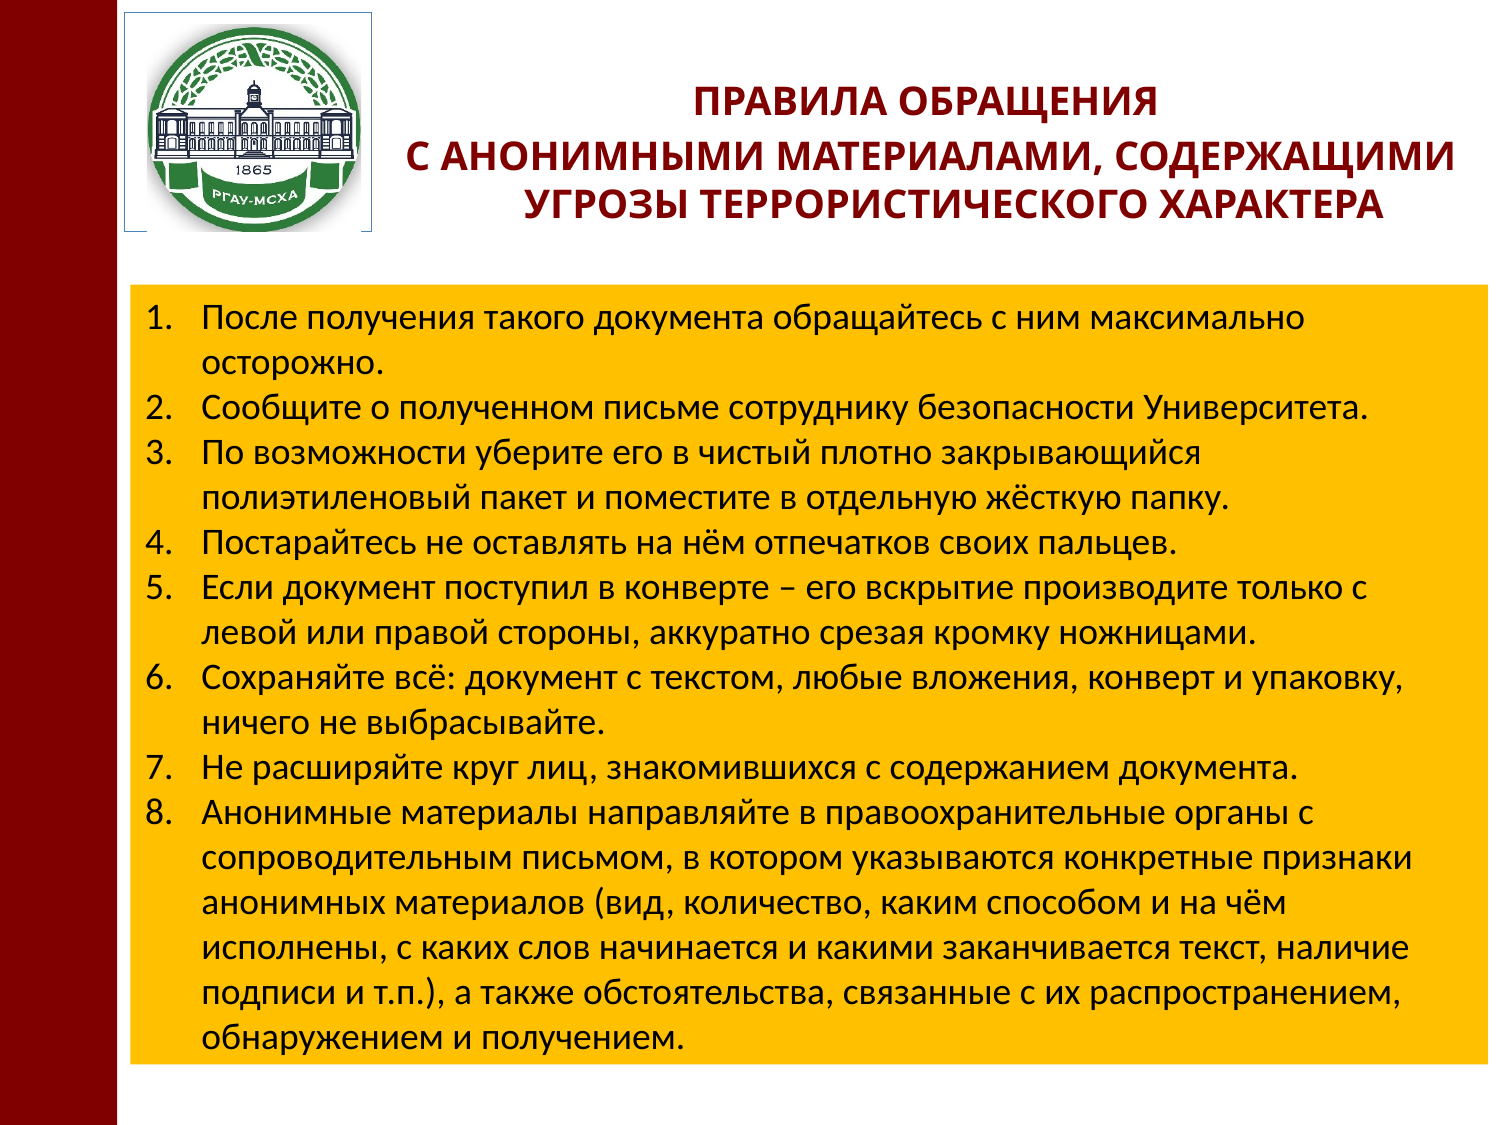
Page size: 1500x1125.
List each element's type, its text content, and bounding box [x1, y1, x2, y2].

text_box ПРАВИЛА ОБРАЩЕНИЯ С АНОНИМНЫМИ МАТЕРИАЛАМИ, СОДЕРЖАЩИМИ УГРОЗЫ ТЕРРОРИСТИЧЕСКОГО ХАРАКТЕРА [364, 68, 1493, 237]
text_box После получения такого документа обращайтесь с ним максимально осторожно. Сообщите о полученном письме сотруднику безопасности Университета. По возможности уберите его в чистый плотно закрывающийся полиэтиленовый пакет и поместите в отдельную жёсткую папку. Постарайтесь не оставлять на нём отпечатков своих пальцев. Если документ поступил в конверте – его вскрытие производите только с левой или правой стороны, аккуратно срезая кромку ножницами. Сохраняйте всё: документ с текстом, любые вложения, конверт и упаковку, ничего не выбрасывайте. Не расширяйте круг лиц, знакомившихся с содержанием документа. Анонимные материалы направляйте в правоохранительные органы с сопроводительным письмом, в котором указываются конкретные признаки анонимных материалов (вид, количество, каким способом и на чём исполнены, с каких слов начинается и какими заканчивается текст, наличие подписи и т.п.), а также обстоятельства, связанные с их распространением, обнаружением и получением. [130, 284, 1488, 1065]
picture [146, 24, 362, 232]
text_box [124, 12, 372, 232]
text_box [0, 0, 119, 1125]
